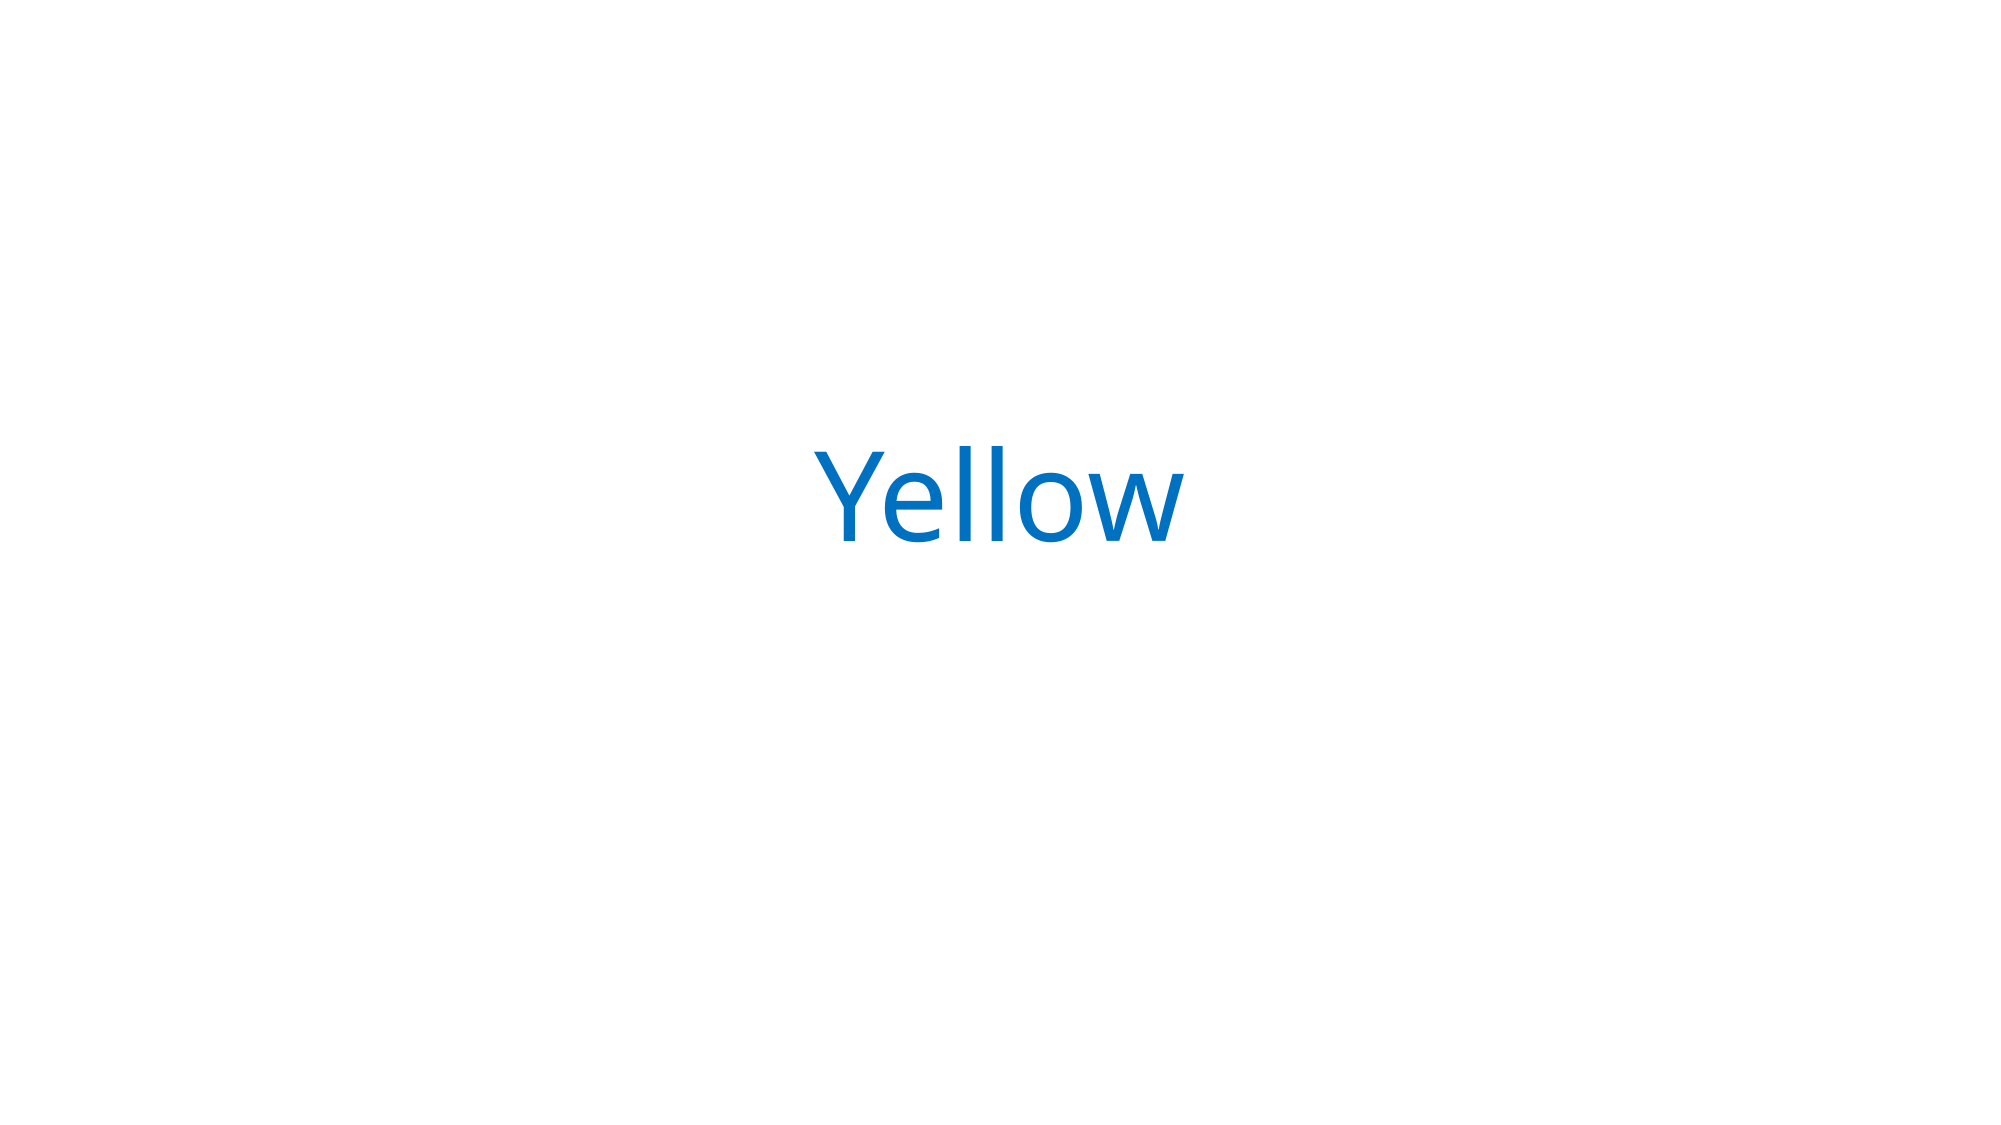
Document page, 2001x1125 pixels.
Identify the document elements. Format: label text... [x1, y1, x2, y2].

title Yellow [249, 184, 1750, 576]
